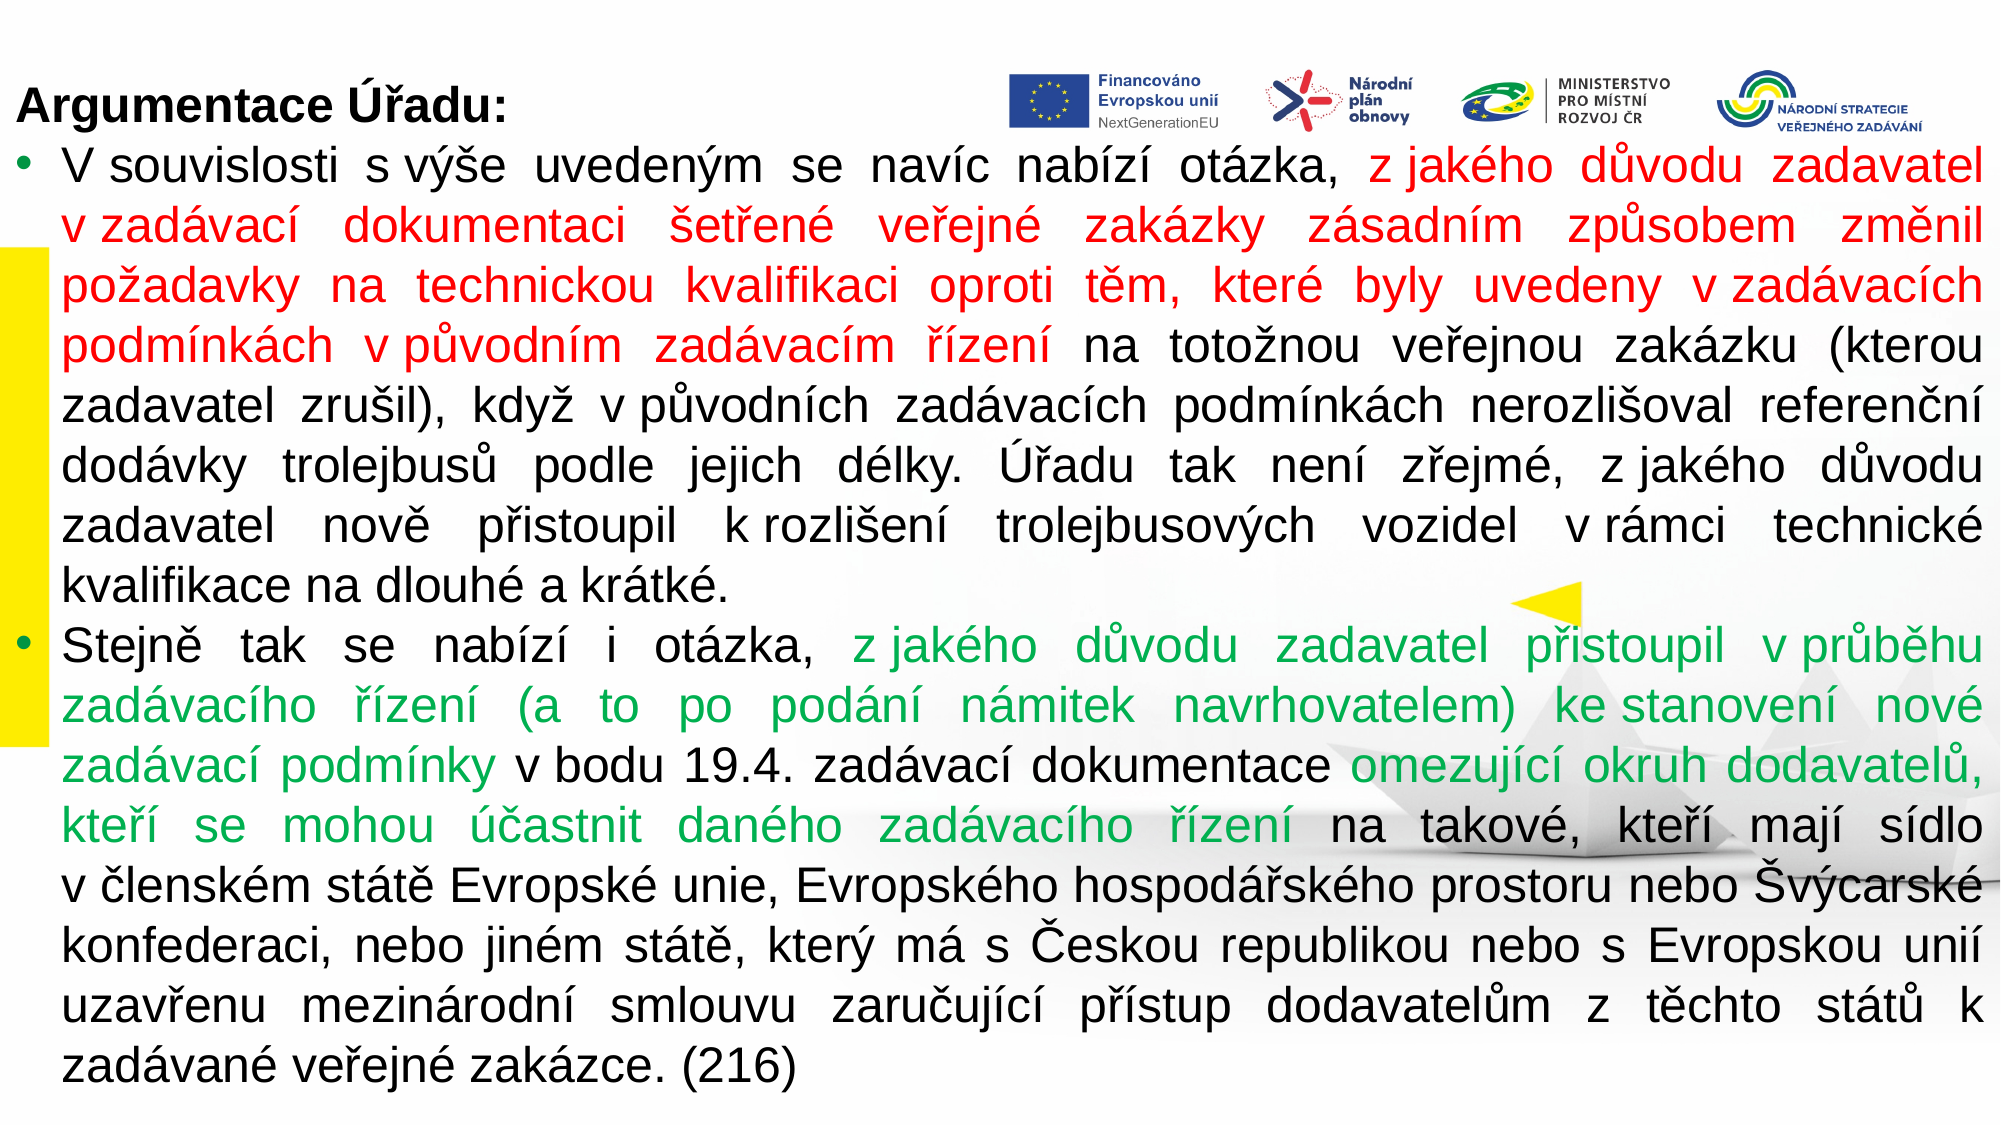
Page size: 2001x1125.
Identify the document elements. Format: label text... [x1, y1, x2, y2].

picture [0, 0, 2001, 1125]
text_box Argumentace Úřadu: V souvislosti s výše uvedeným se navíc nabízí otázka, z jakého důvodu zadavatel v zadávací dokumentaci šetřené veřejné zakázky zásadním způsobem změnil požadavky na technickou kvalifikaci oproti těm, které byly uvedeny v zadávacích podmínkách v původním zadávacím řízení na totožnou veřejnou zakázku (kterou zadavatel zrušil), když v původních zadávacích podmínkách nerozlišoval referenční dodávky trolejbusů podle jejich délky. Úřadu tak není zřejmé, z jakého důvodu zadavatel nově přistoupil k rozlišení trolejbusových vozidel v rámci technické kvalifikace na dlouhé a krátké. Stejně tak se nabízí i otázka, z jakého důvodu zadavatel přistoupil v průběhu zadávacího řízení (a to po podání námitek navrhovatelem) ke stanovení nové zadávací podmínky v bodu 19.4. zadávací dokumentace omezující okruh dodavatelů, kteří se mohou účastnit daného zadávacího řízení na takové, kteří mají sídlo v členském státě Evropské unie, Evropského hospodářského prostoru nebo Švýcarské konfederaci, nebo jiném státě, který má s Českou republikou nebo s Evropskou unií uzavřenu mezinárodní smlouvu zaručující přístup dodavatelům z těchto států k zadávané veřejné zakázce. (216) [0, 64, 2000, 1100]
